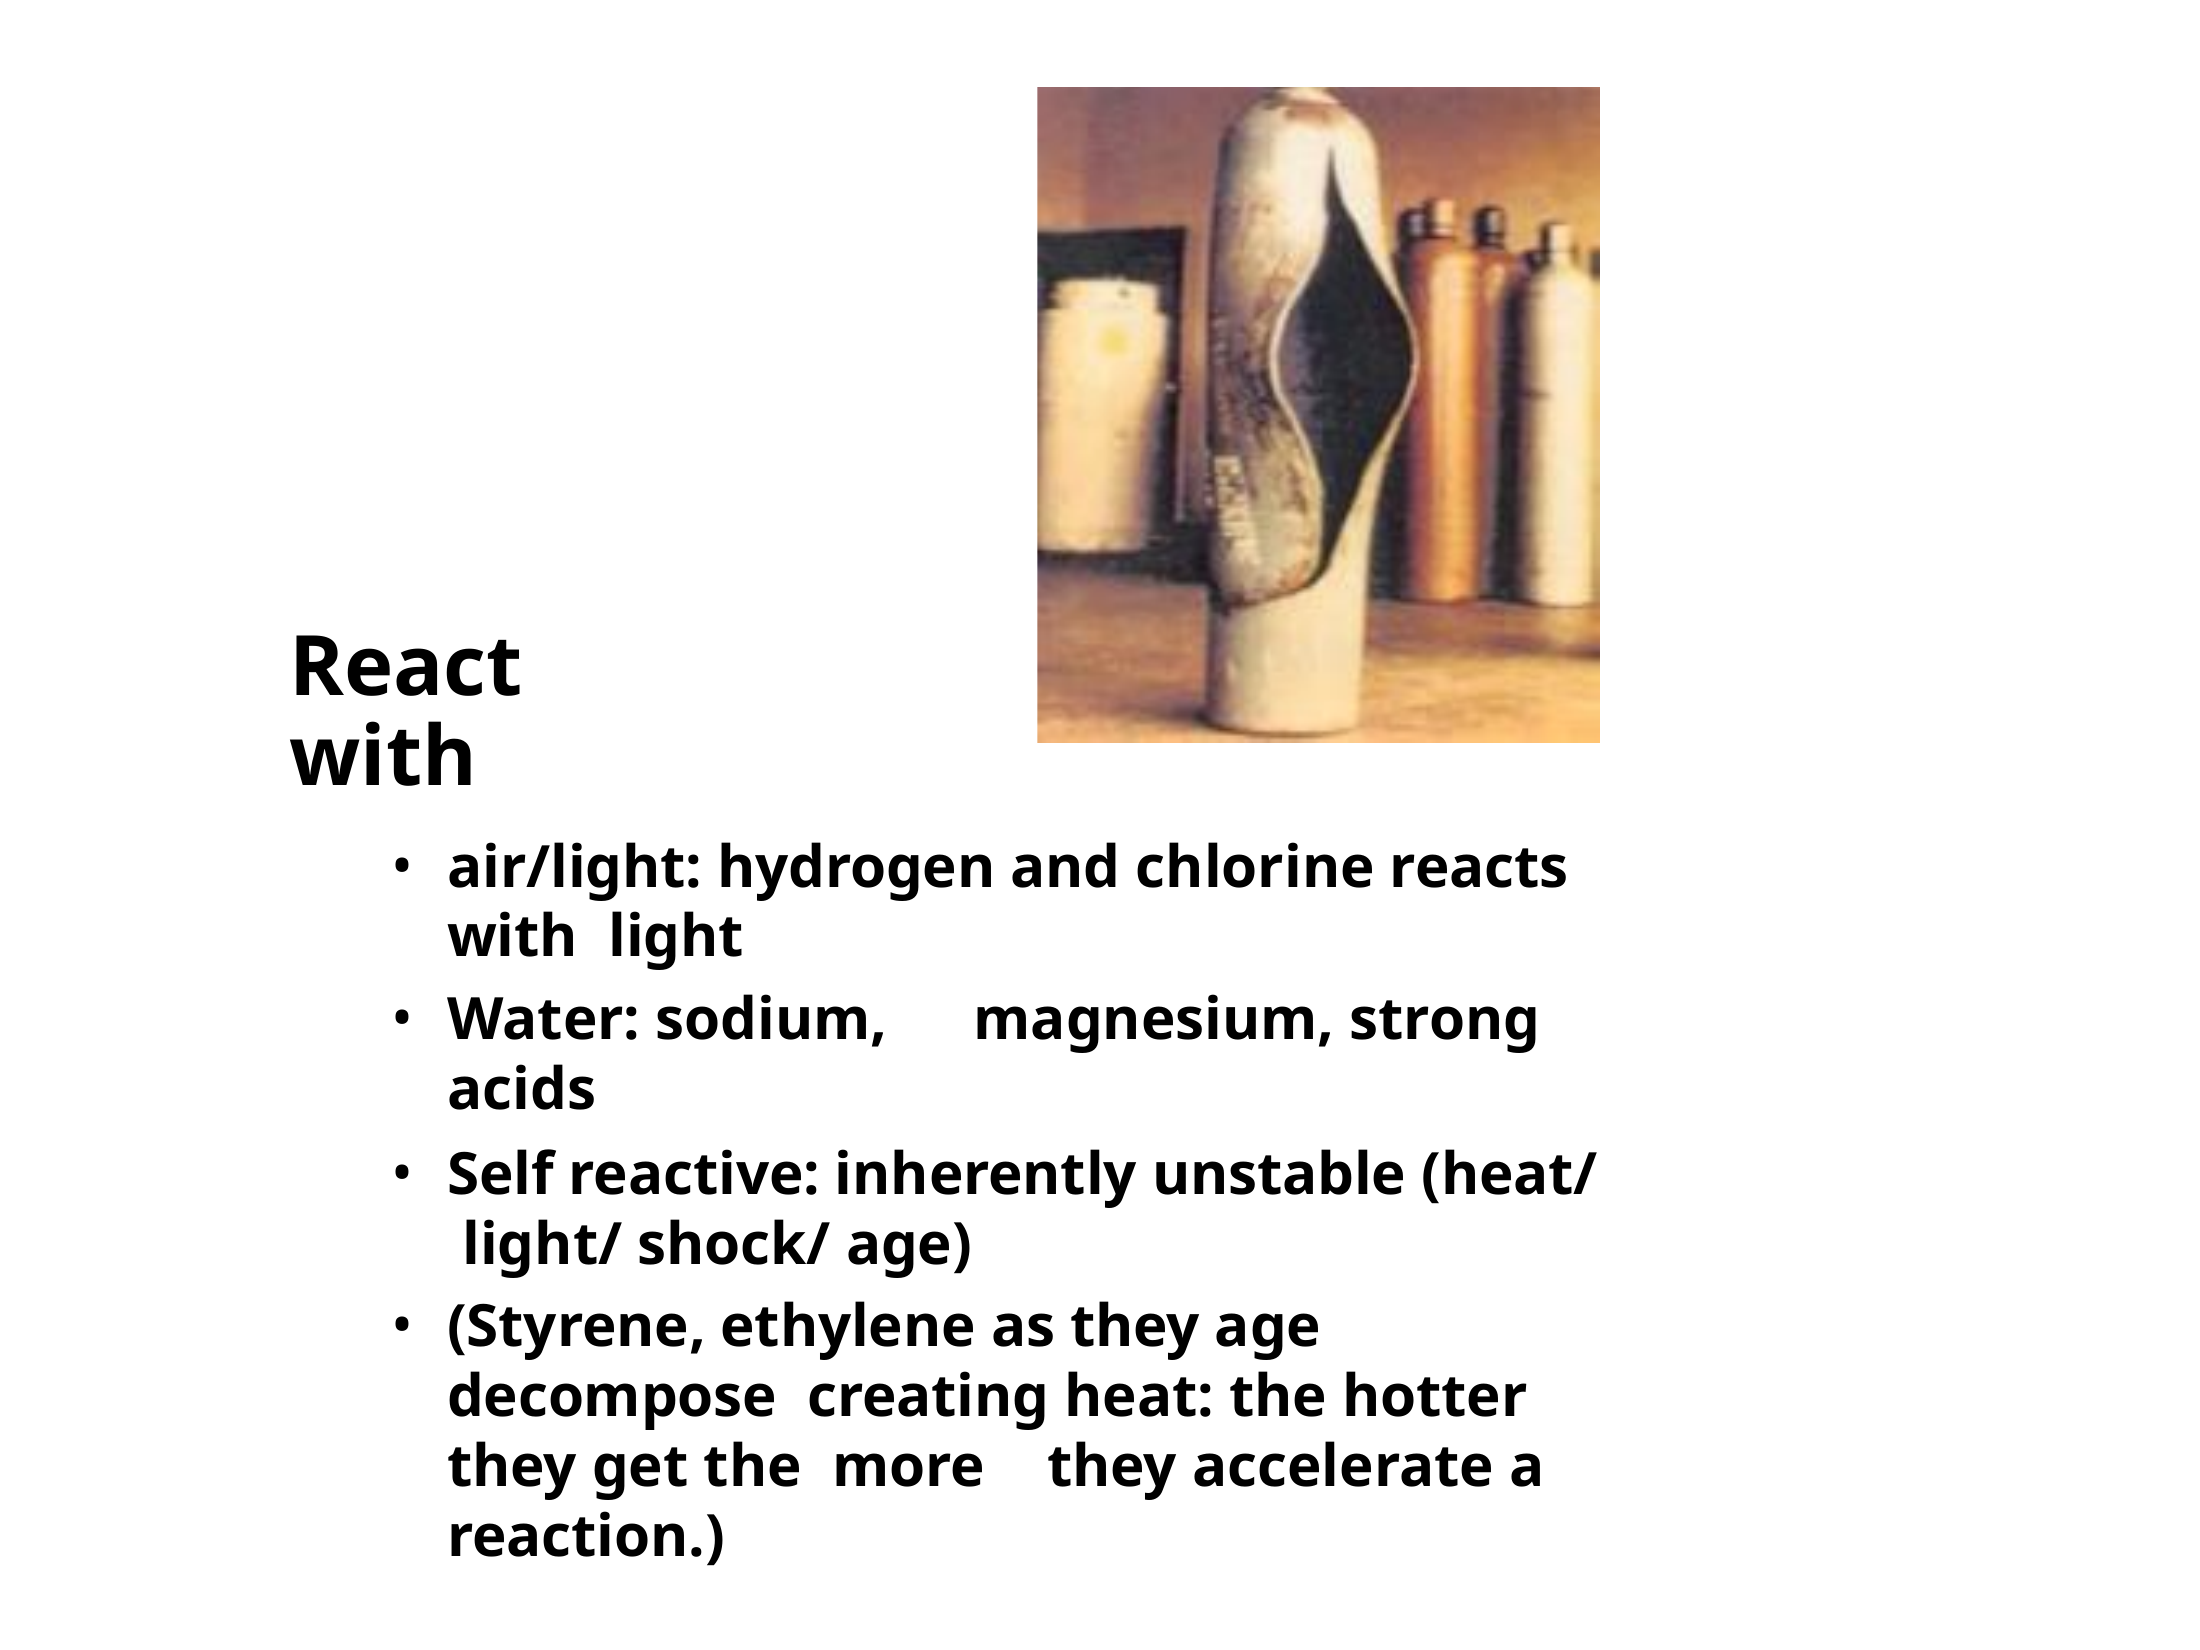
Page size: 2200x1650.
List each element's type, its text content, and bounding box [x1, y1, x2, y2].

text_box [1037, 87, 1600, 743]
text_box air/light: hydrogen and chlorine reacts with light Water: sodium, magnesium, strong acids Self reactive: inherently unstable (heat/ light/ shock/ age) (Styrene, ethylene as they age decompose creating heat: the hotter they get the more they accelerate a reaction.) [388, 825, 1698, 1569]
title React with [287, 573, 725, 852]
